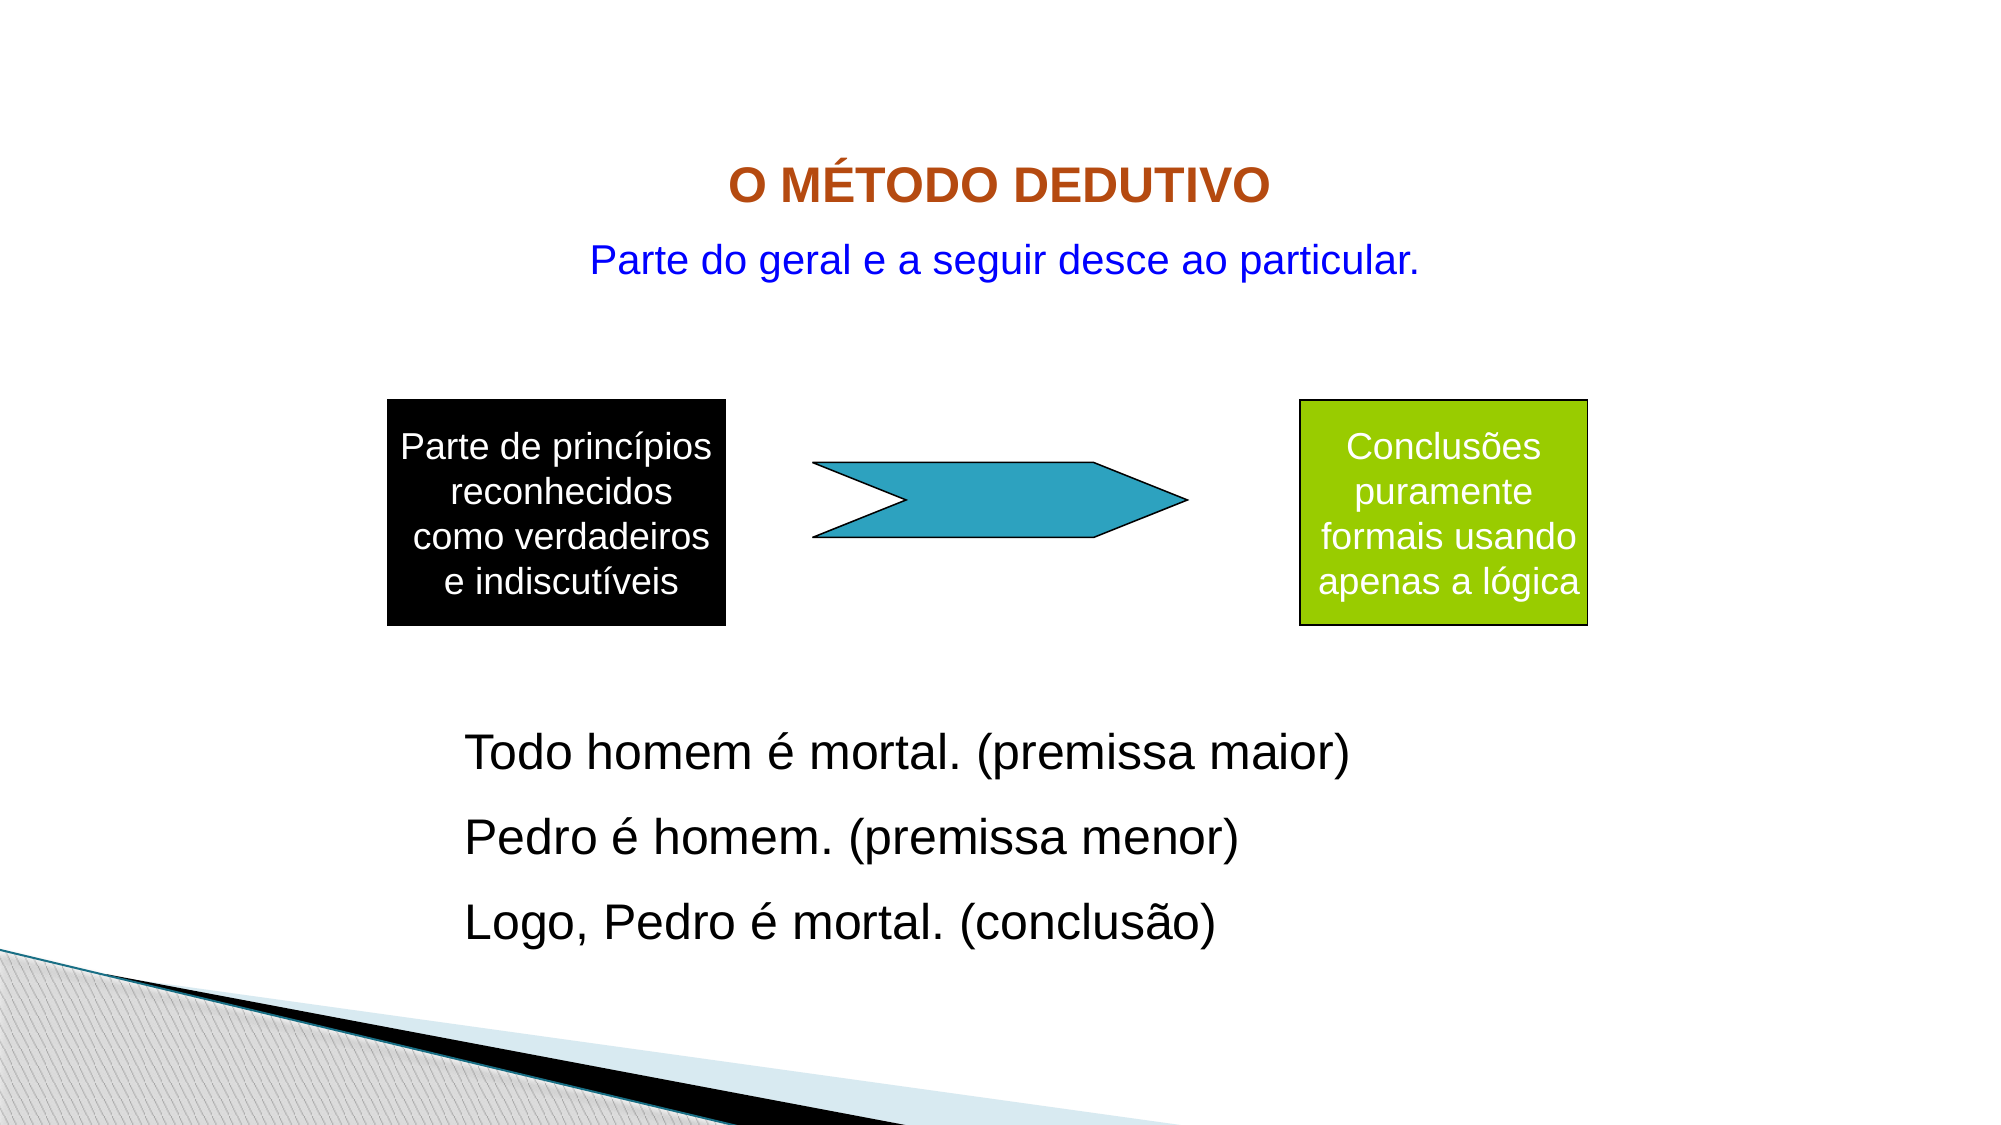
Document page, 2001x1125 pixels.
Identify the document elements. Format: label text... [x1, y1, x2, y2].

text_box [812, 462, 1188, 538]
text_box Parte do geral e a seguir desce ao particular. [574, 225, 1513, 291]
text_box Conclusões puramente formais usando apenas a lógica [1299, 399, 1588, 625]
text_box O MÉTODO DEDUTIVO [598, 144, 1402, 220]
text_box Todo homem é mortal. (premissa maior) Pedro é homem. (premissa menor) Logo, Pedro é mortal. (conclusão) [450, 712, 1625, 958]
text_box Parte de princípios reconhecidos como verdadeiros e indiscutíveis [387, 399, 725, 625]
